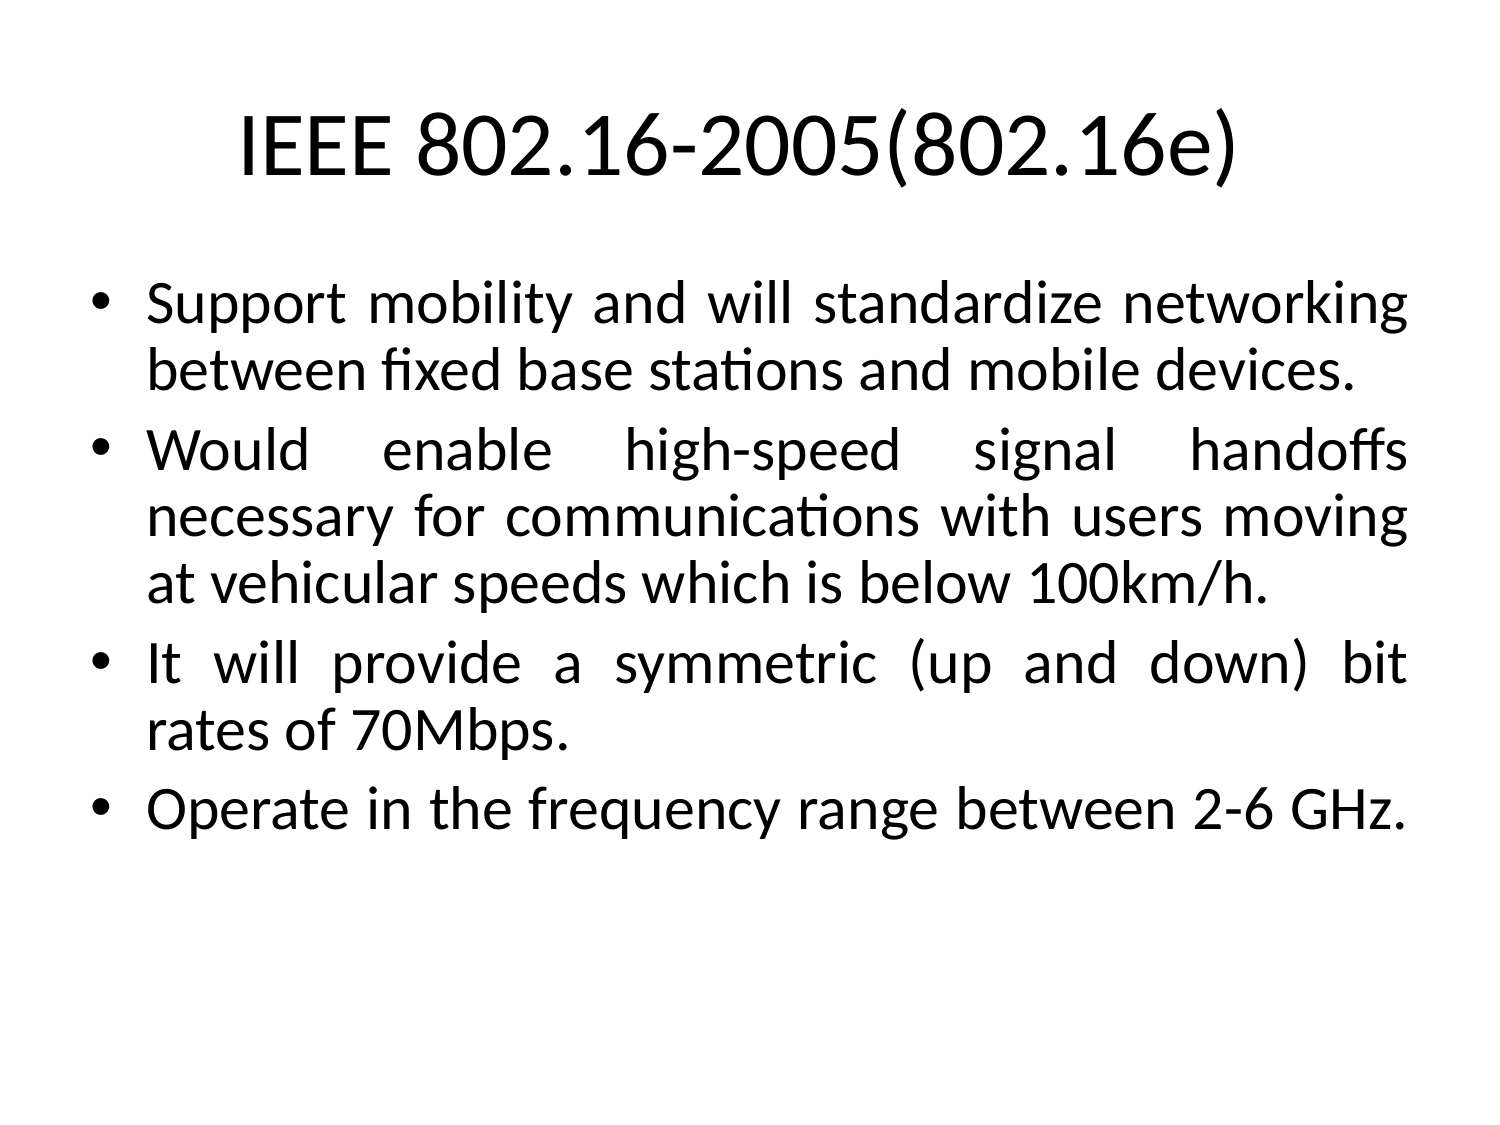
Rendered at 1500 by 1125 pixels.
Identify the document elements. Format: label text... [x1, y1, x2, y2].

title IEEE 802.16-2005(802.16e) [75, 45, 1425, 233]
list Support mobility and will standardize networking between fixed base stations and mobile devices. Would enable high-speed signal handoffs necessary for communications with users moving at vehicular speeds which is below 100km/h. It will provide a symmetric (up and down) bit rates of 70Mbps. Operate in the frequency range between 2-6 GHz. [75, 262, 1425, 1005]
